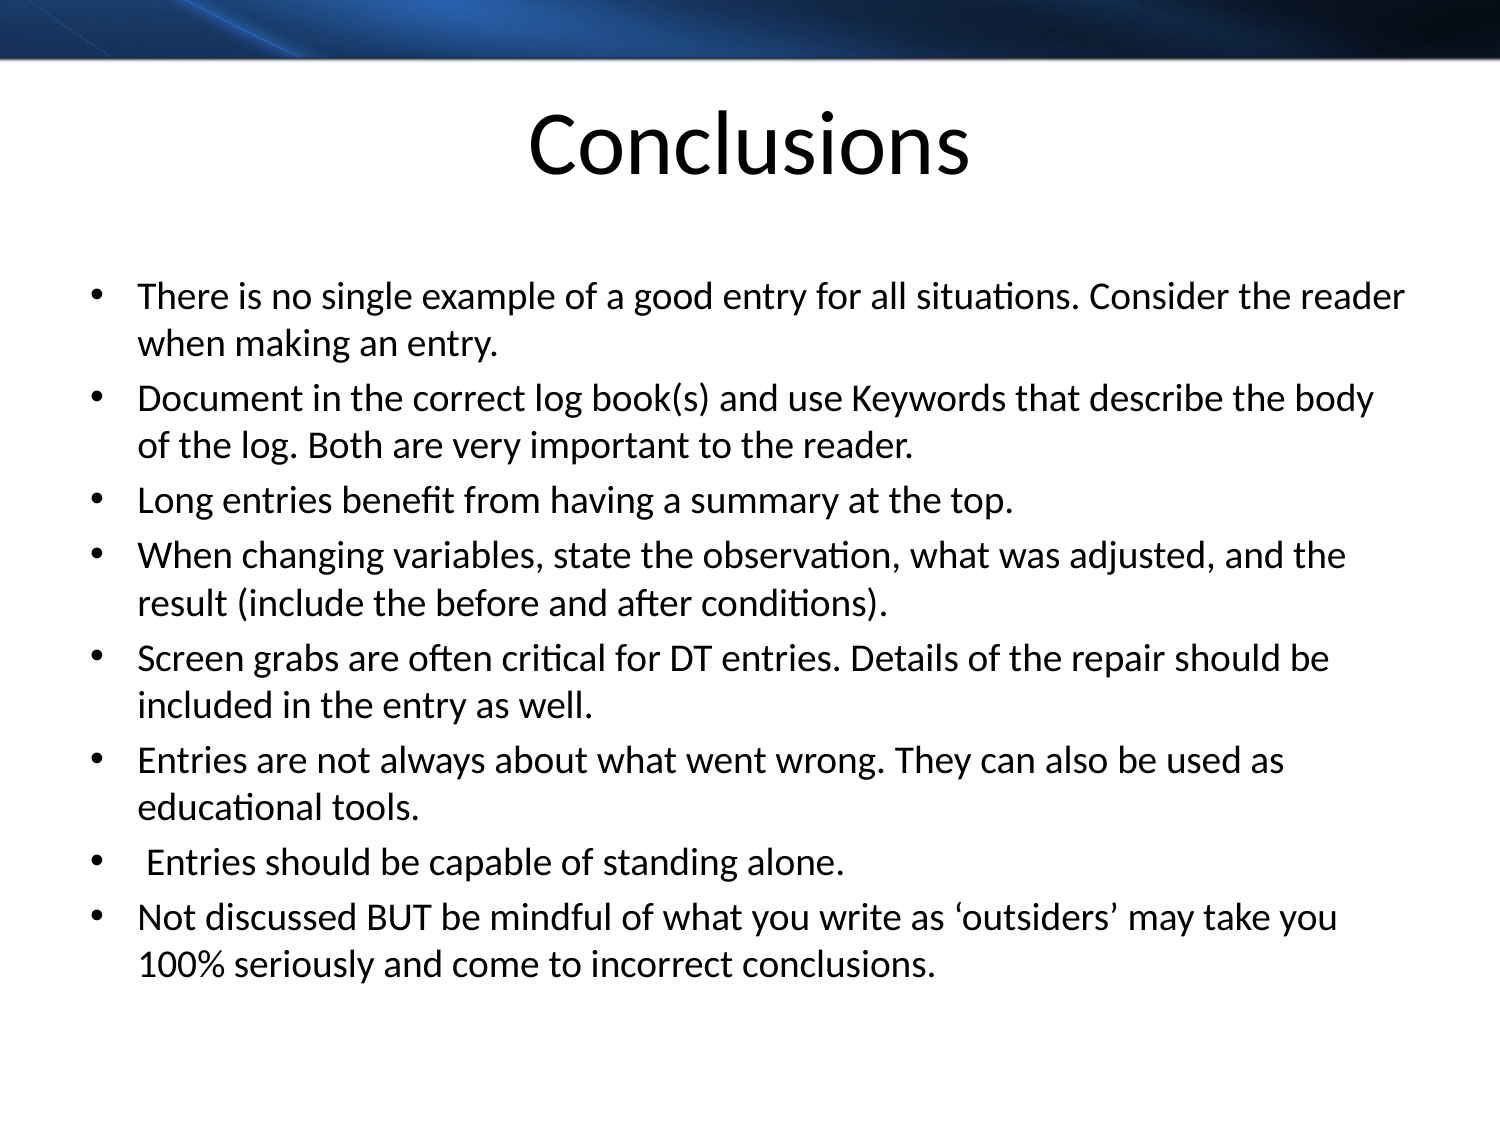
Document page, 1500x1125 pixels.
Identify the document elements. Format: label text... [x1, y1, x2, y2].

list There is no single example of a good entry for all situations. Consider the reader when making an entry. Document in the correct log book(s) and use Keywords that describe the body of the log. Both are very important to the reader. Long entries benefit from having a summary at the top. When changing variables, state the observation, what was adjusted, and the result (include the before and after conditions). Screen grabs are often critical for DT entries. Details of the repair should be included in the entry as well. Entries are not always about what went wrong. They can also be used as educational tools. Entries should be capable of standing alone. Not discussed BUT be mindful of what you write as ‘outsiders’ may take you 100% seriously and come to incorrect conclusions. [75, 262, 1425, 1005]
title Conclusions [75, 75, 1425, 200]
picture [0, 0, 1500, 1125]
